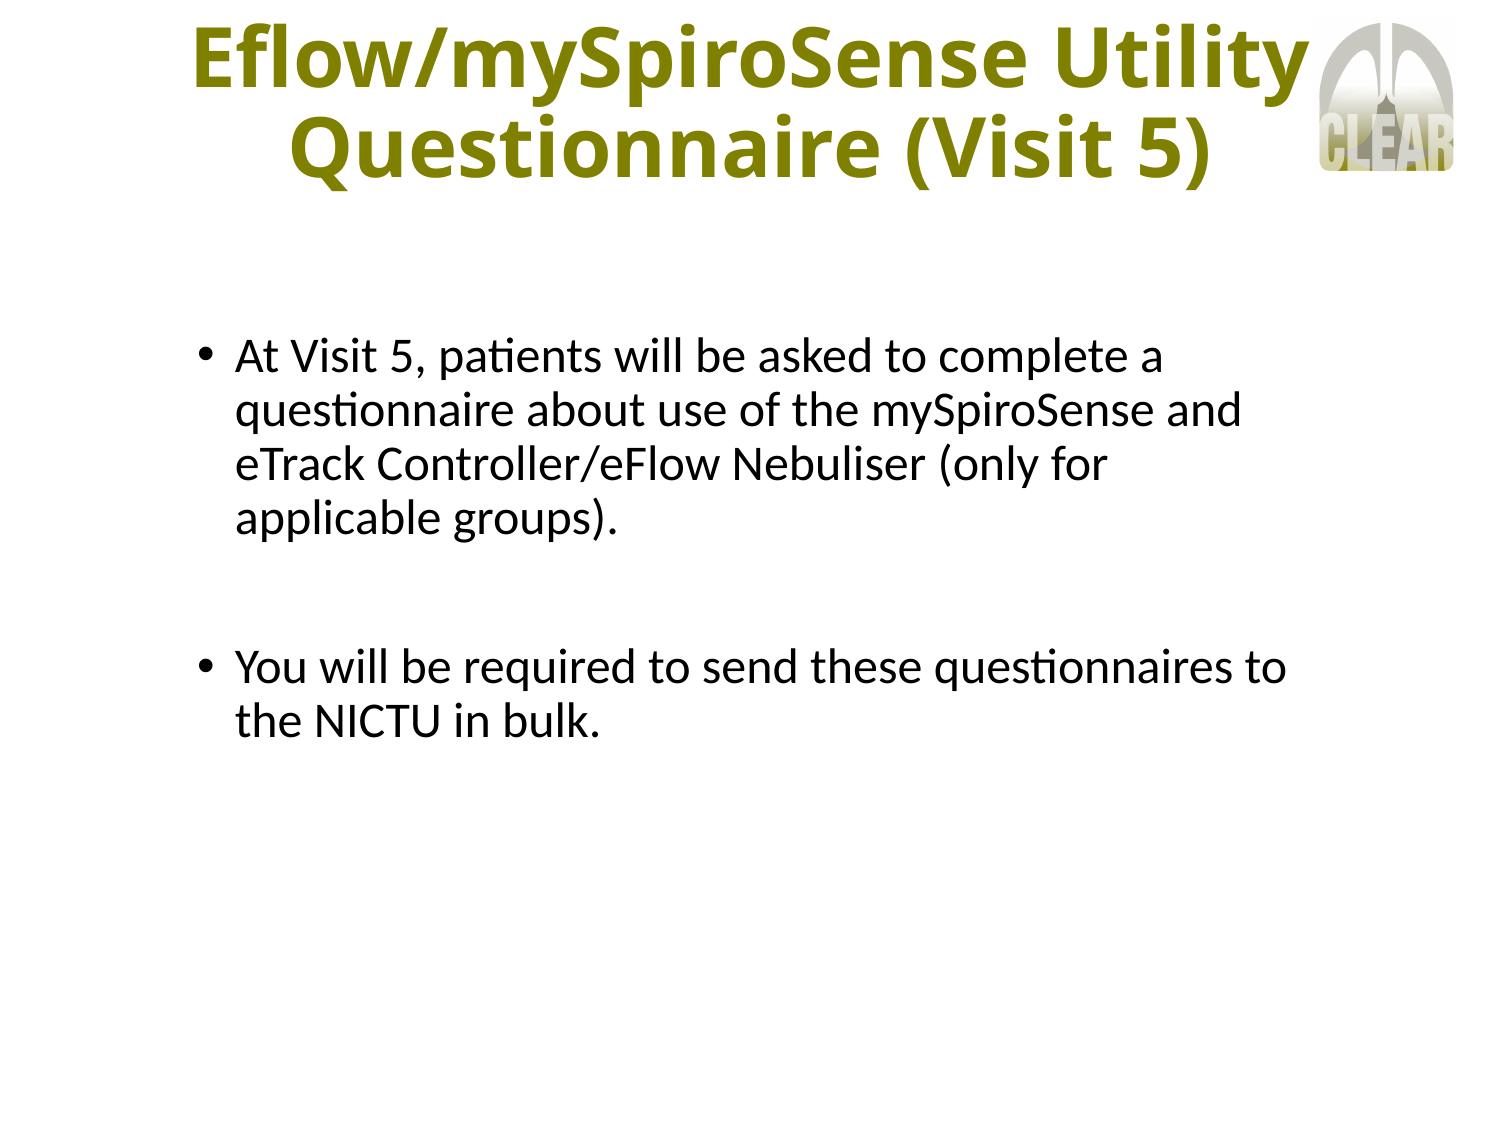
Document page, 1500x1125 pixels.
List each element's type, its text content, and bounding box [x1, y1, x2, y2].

picture [1311, 17, 1456, 175]
text_box At Visit 5, patients will be asked to complete a questionnaire about use of the mySpiroSense and eTrack Controller/eFlow Nebuliser (only for applicable groups). You will be required to send these questionnaires to the NICTU in bulk. [182, 321, 1318, 757]
title Eflow/mySpiroSense Utility Questionnaire (Visit 5) [103, 59, 1311, 152]
